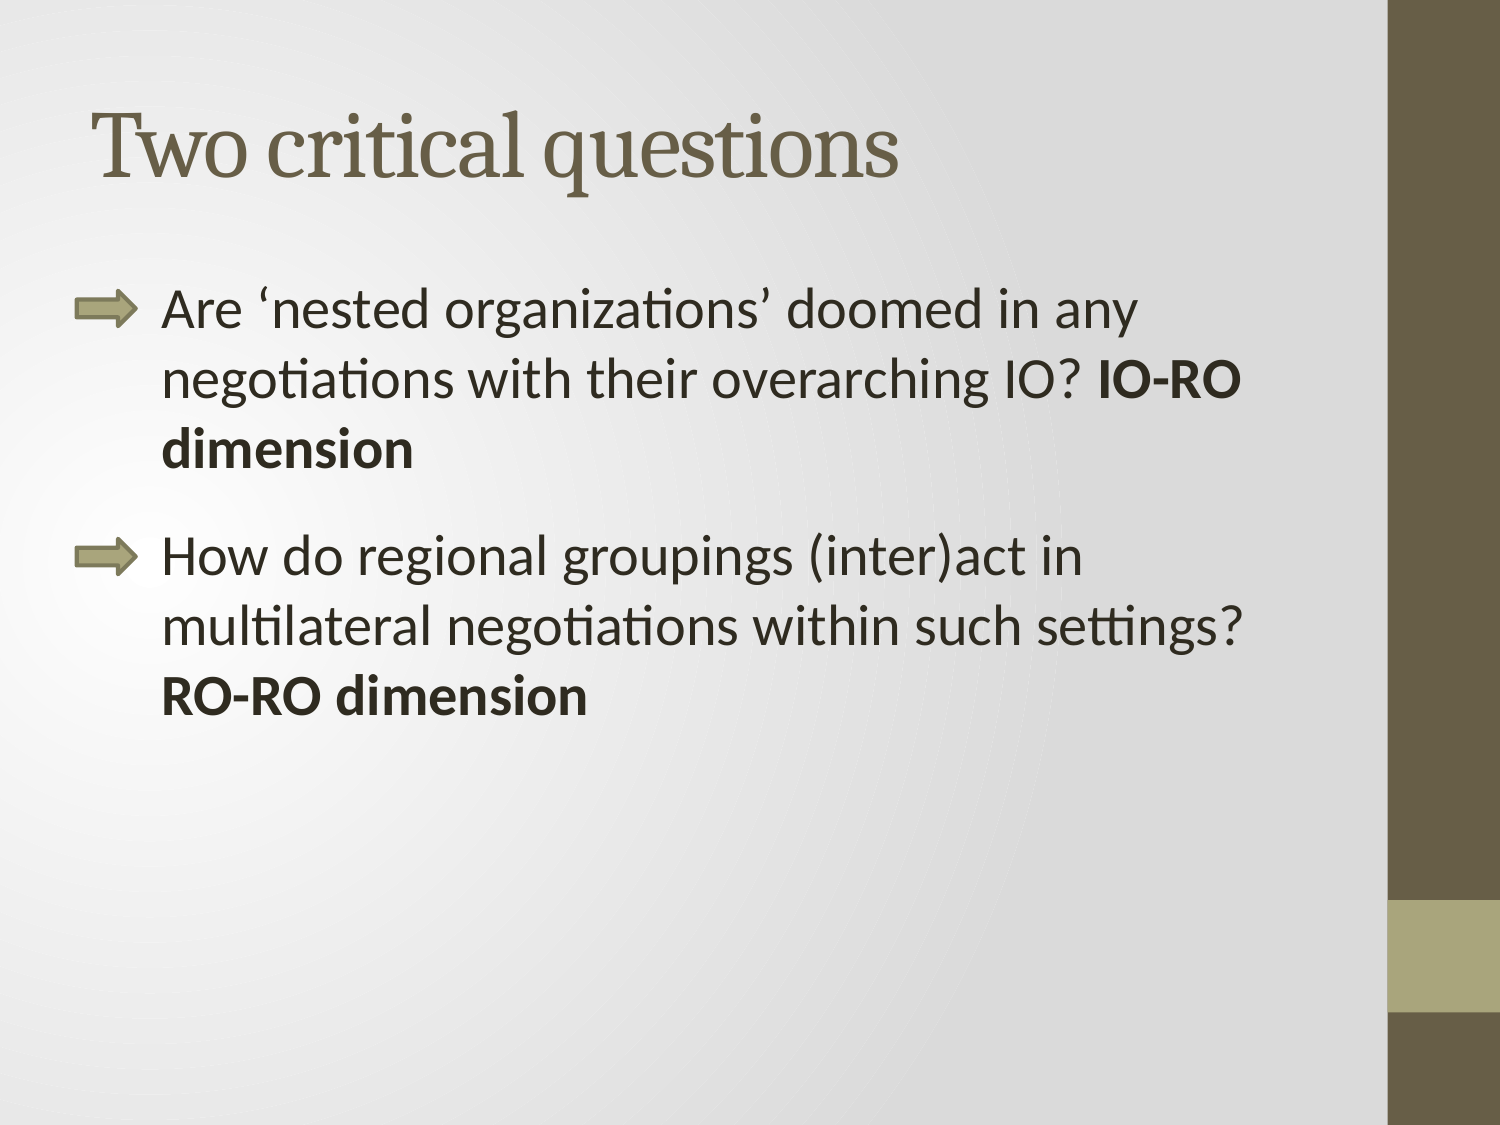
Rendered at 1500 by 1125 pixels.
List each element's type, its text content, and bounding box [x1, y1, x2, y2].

title Two critical questions [75, 45, 1325, 233]
text_box [74, 536, 138, 577]
list Are ‘nested organizations’ doomed in any negotiations with their overarching IO? IO-RO dimension How do regional groupings (inter)act in multilateral negotiations within such settings? RO-RO dimension [78, 262, 1329, 1050]
text_box [74, 288, 138, 329]
